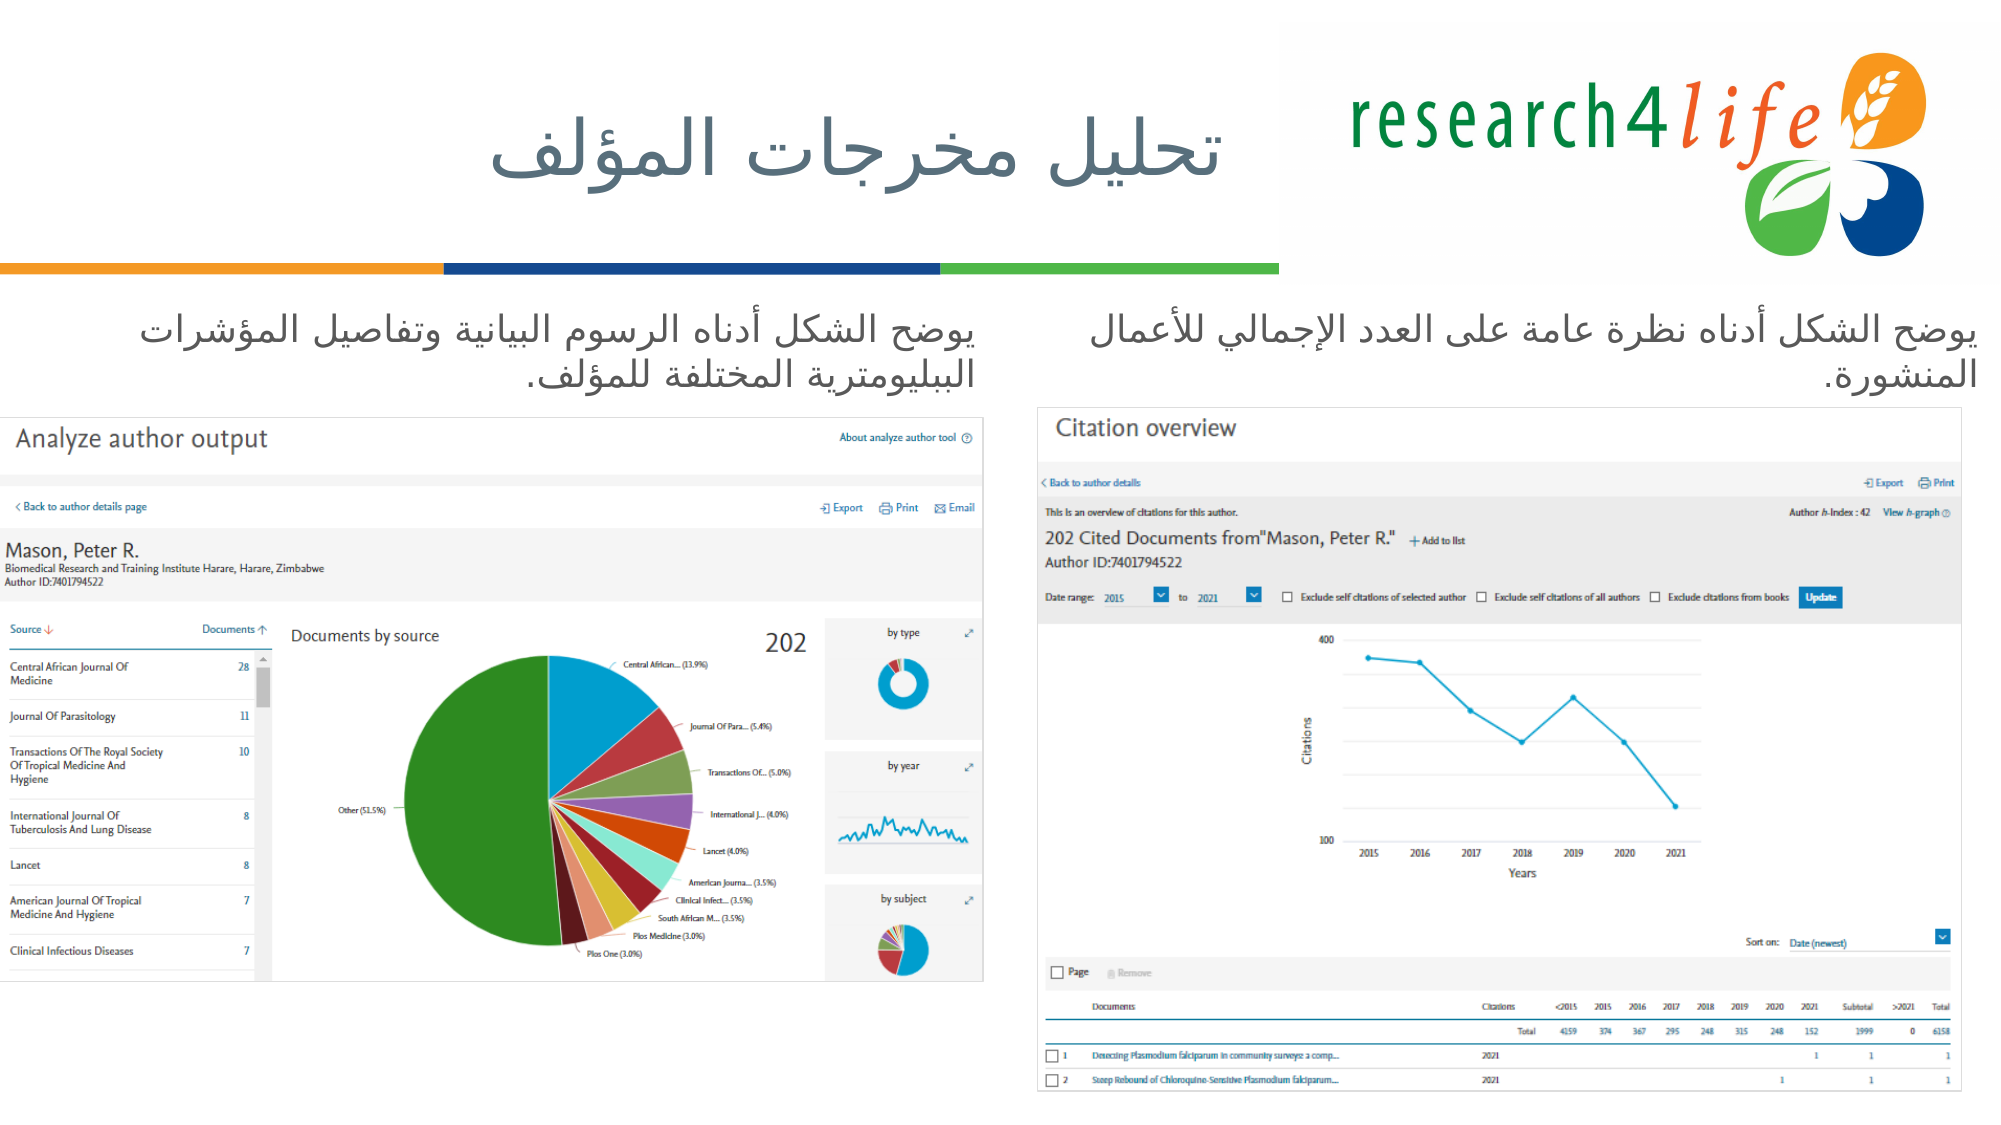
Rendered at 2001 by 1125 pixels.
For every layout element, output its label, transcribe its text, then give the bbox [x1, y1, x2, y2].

title تحليل مخرجات المؤلف [0, 62, 1265, 240]
text_box يوضح الشكل أدناه الرسوم البيانية وتفاصيل المؤشرات الببليومترية المختلفة للمؤلف. [32, 297, 992, 403]
picture [0, 417, 983, 981]
picture [1279, 22, 2000, 285]
text_box يوضح الشكل أدناه نظرة عامة على العدد الإجمالي للأعمال المنشورة. [1034, 297, 1994, 403]
picture [1038, 408, 1961, 1091]
